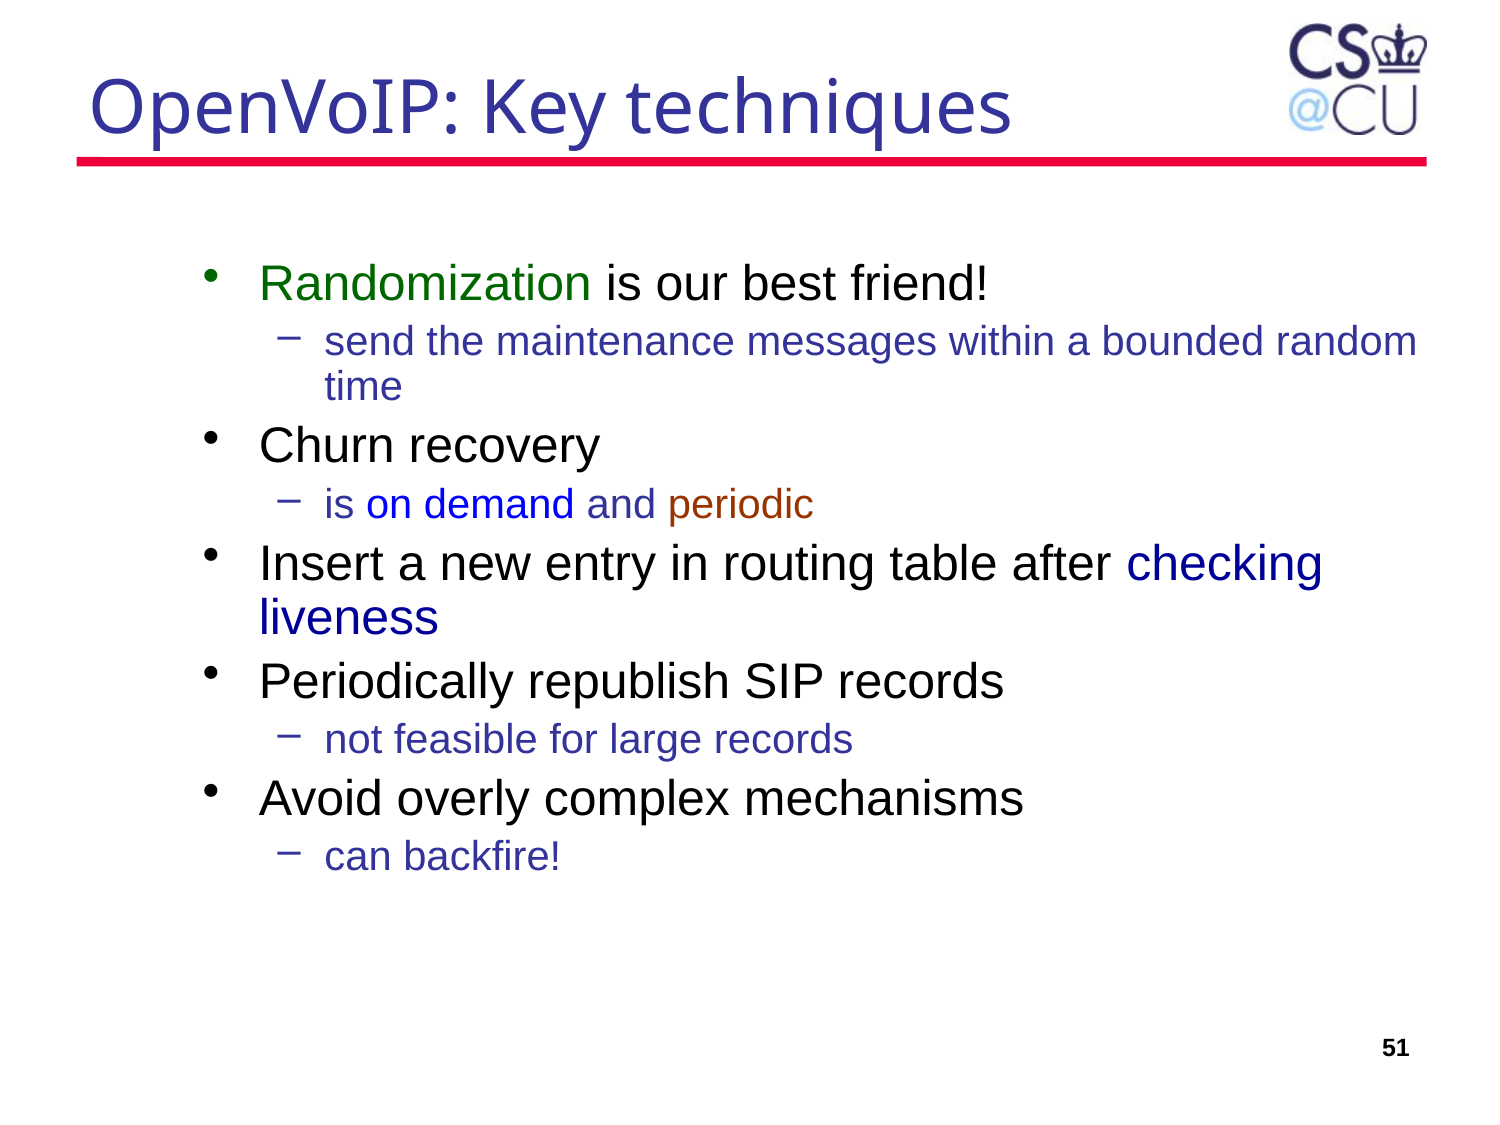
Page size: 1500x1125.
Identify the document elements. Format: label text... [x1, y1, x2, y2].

title OpenVoIP: Key techniques [73, 25, 1424, 182]
picture [1289, 23, 1427, 135]
slide_number 51 [1074, 1024, 1426, 1103]
list Randomization is our best friend! send the maintenance messages within a bounded random time Churn recovery is on demand and periodic Insert a new entry in routing table after checking liveness Periodically republish SIP records not feasible for large records Avoid overly complex mechanisms can backfire! [187, 249, 1463, 1076]
